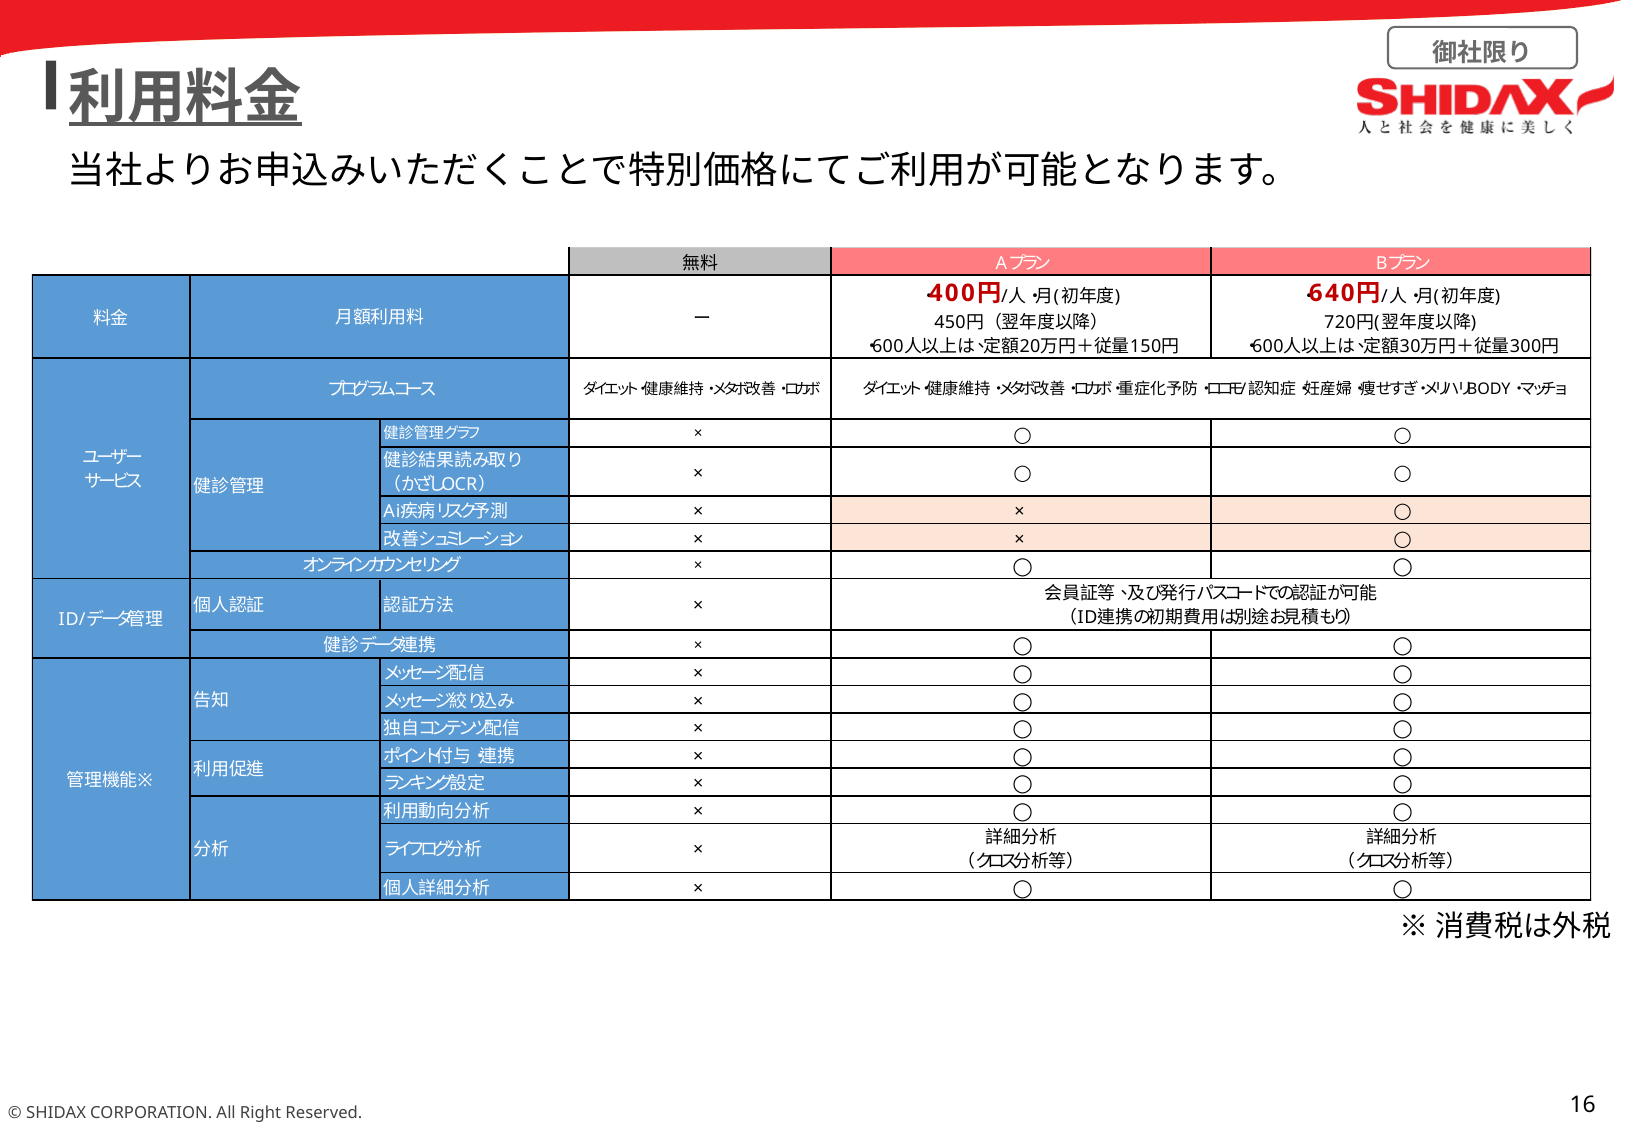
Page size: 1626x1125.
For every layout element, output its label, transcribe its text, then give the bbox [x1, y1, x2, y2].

footer © SHIDAX CORPORATION. All Right Reserved. [0, 1081, 542, 1125]
picture [1357, 75, 1614, 134]
picture [0, 0, 1625, 57]
text_box ※消費税は外税 [1384, 899, 1625, 950]
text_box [31, 247, 1593, 901]
slide_number 15 [1509, 1075, 1625, 1125]
text_box 利用料金 [54, 51, 317, 139]
text_box [45, 59, 57, 110]
text_box 当社よりお申込みいただくことで特別価格にてご利用が可能となります。 [52, 139, 1583, 199]
